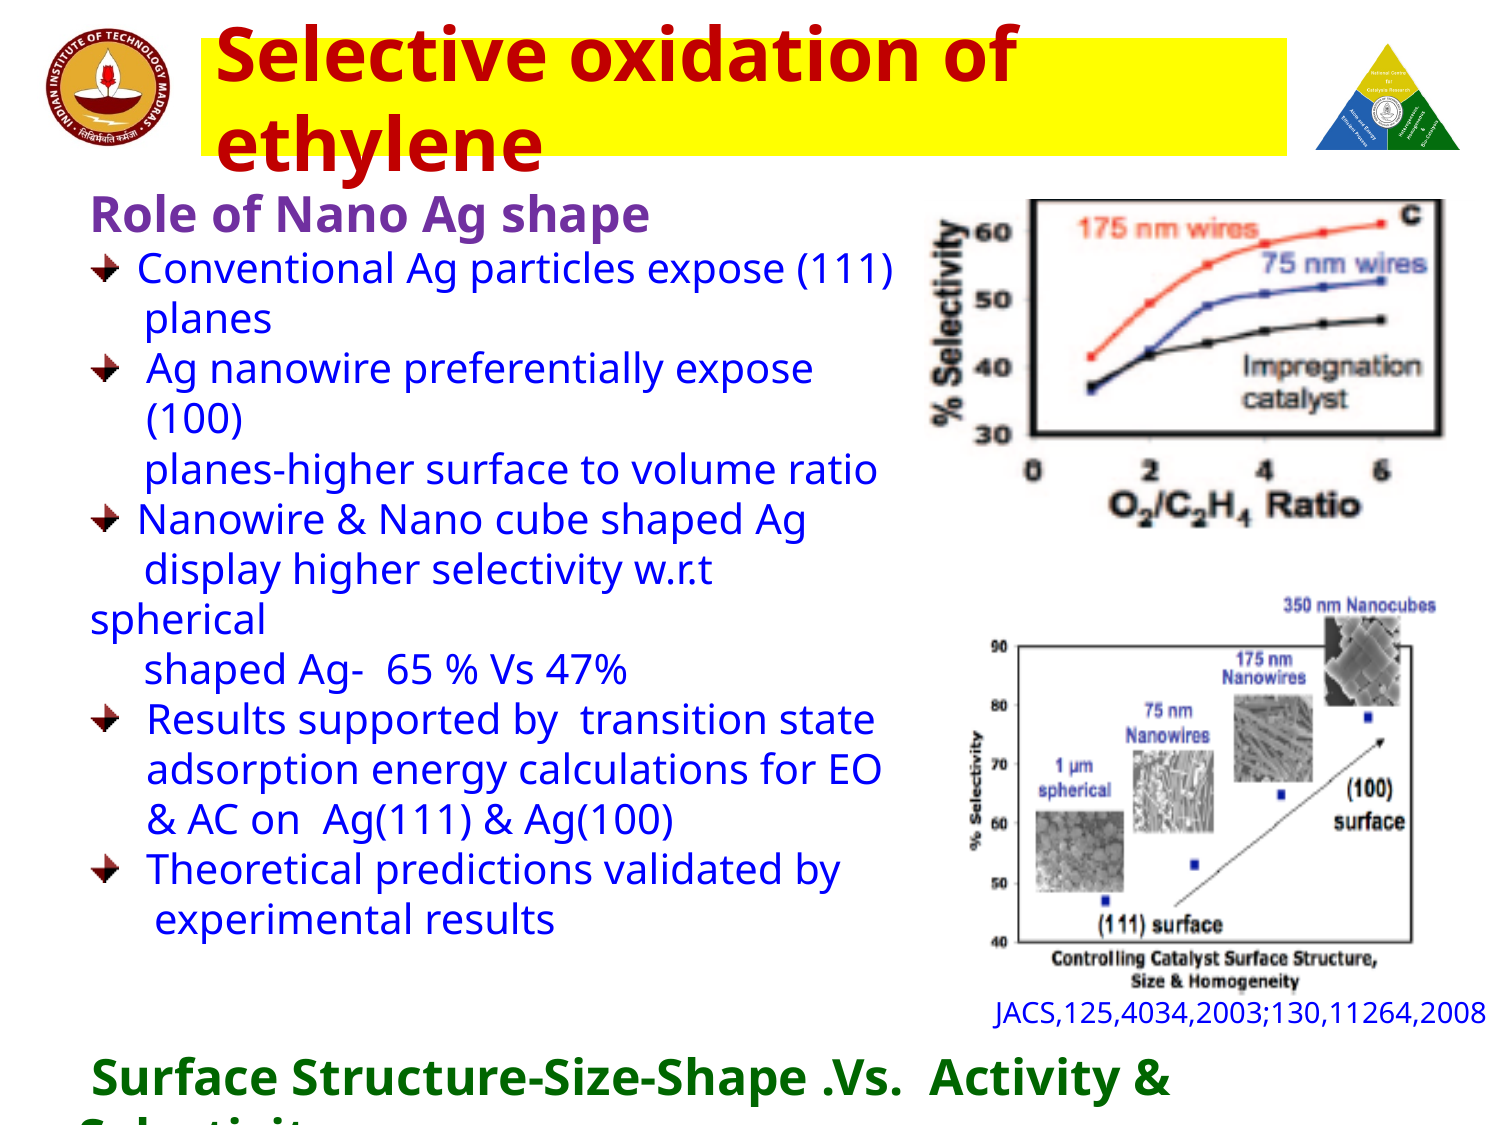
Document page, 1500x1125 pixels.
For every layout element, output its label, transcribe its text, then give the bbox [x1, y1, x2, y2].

text_box Surface Structure-Size-Shape .Vs. Activity & Selectivity [63, 1037, 1401, 1125]
picture [89, 702, 119, 732]
title Selective oxidation of ethylene [200, 37, 1288, 157]
picture [949, 587, 1461, 1013]
text_box Role of Nano Ag shape Conventional Ag particles expose (111) planes Ag nanowire preferentially expose (100) planes-higher surface to volume ratio Nanowire & Nano cube shaped Ag display higher selectivity w.r.t spherical shaped Ag- 65 % Vs 47% Results supported by transition state adsorption energy calculations for EO & AC on Ag(111) & Ag(100) Theoretical predictions validated by experimental results [75, 174, 925, 1037]
text_box JACS,125,4034,2003;130,11264,2008 [980, 987, 1500, 1037]
picture [37, 24, 174, 150]
picture [89, 252, 119, 282]
picture [89, 502, 119, 532]
picture [89, 352, 119, 382]
picture [89, 852, 119, 883]
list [924, 199, 1476, 538]
picture [1312, 37, 1461, 150]
